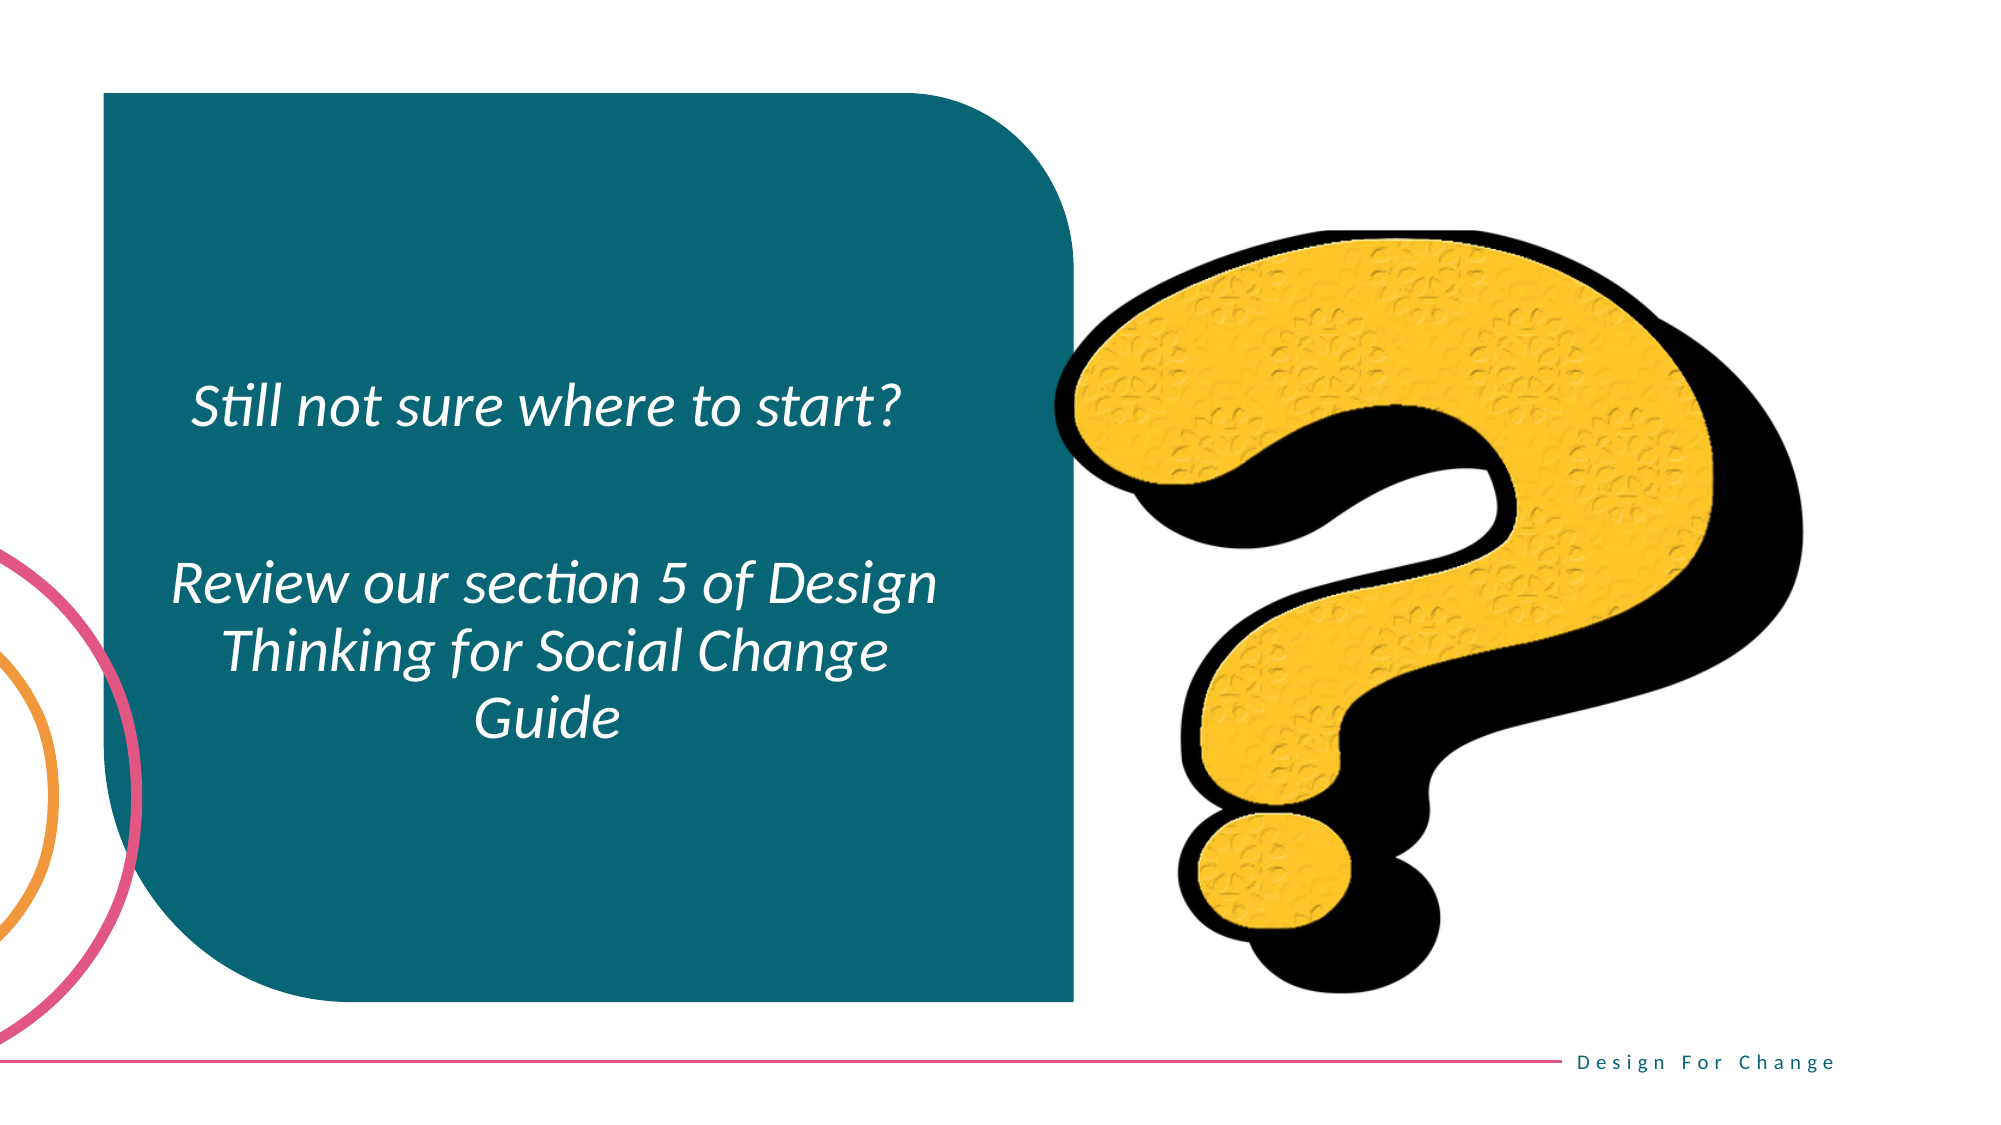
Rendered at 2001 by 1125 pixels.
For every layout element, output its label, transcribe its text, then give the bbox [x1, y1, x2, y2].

picture [999, 230, 1860, 1003]
list Still not sure where to start? Review our section 5 of Design Thinking for Social Change Guide [140, 250, 970, 875]
